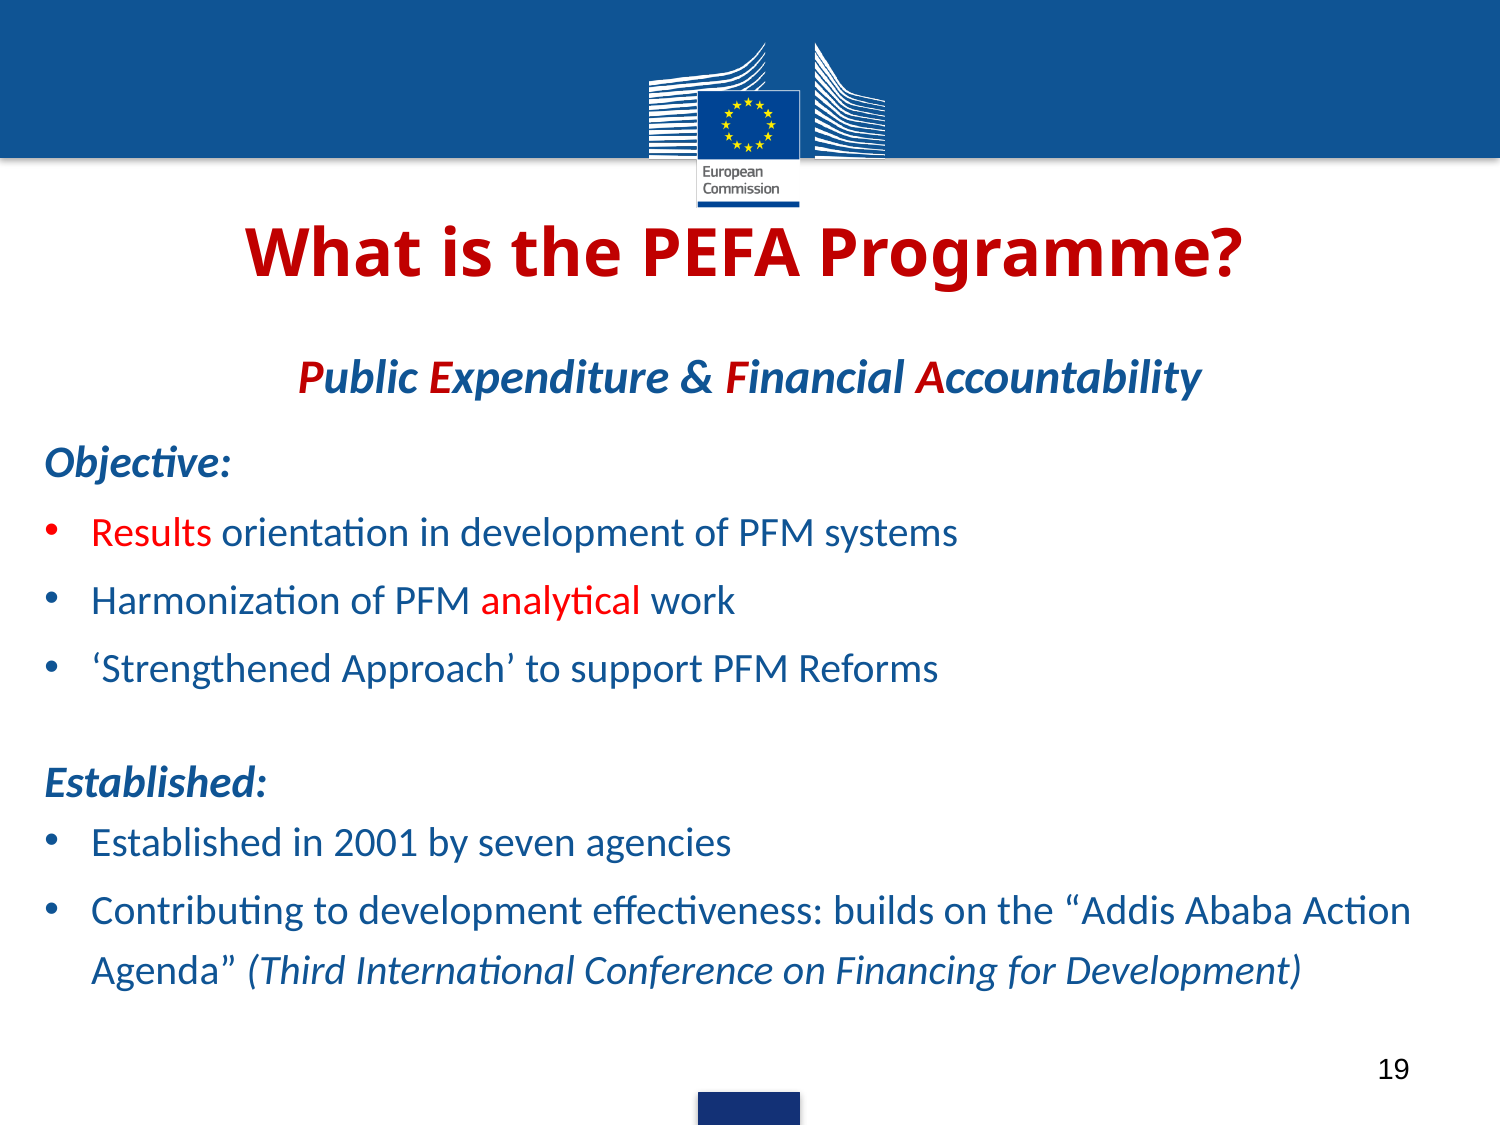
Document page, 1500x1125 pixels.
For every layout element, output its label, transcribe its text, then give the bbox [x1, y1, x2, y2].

list Public Expenditure & Financial Accountability Objective: Results orientation in development of PFM systems Harmonization of PFM analytical work ‘Strengthened Approach’ to support PFM Reforms Established: Established in 2001 by seven agencies Contributing to development effectiveness: builds on the “Addis Ababa Action Agenda” (Third International Conference on Financing for Development) [29, 337, 1471, 1083]
slide_number 19 [1074, 1042, 1426, 1103]
picture [649, 42, 885, 184]
title What is the PEFA Programme? [64, 184, 1426, 315]
